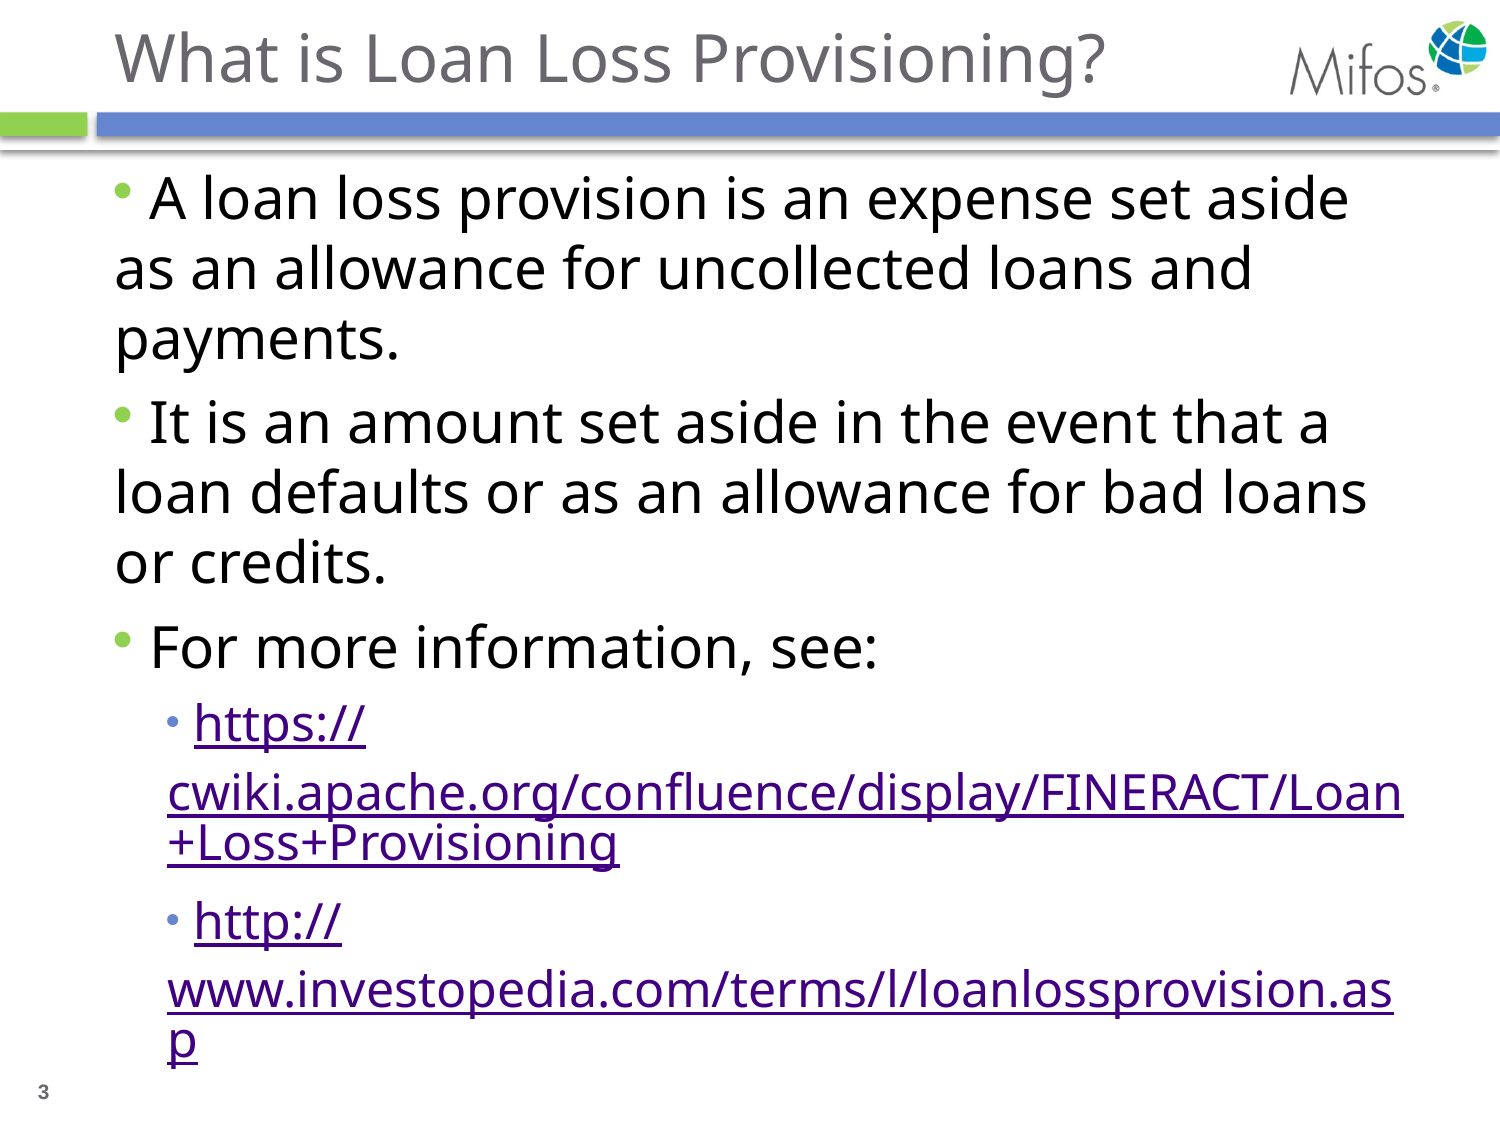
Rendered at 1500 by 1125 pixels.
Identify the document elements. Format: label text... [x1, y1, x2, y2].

title What is Loan Loss Provisioning? [99, 0, 1439, 113]
picture [1439, 12, 1498, 104]
list A loan loss provision is an expense set aside as an allowance for uncollected loans and payments. It is an amount set aside in the event that a loan defaults or as an allowance for bad loans or credits. For more information, see: https://cwiki.apache.org/confluence/display/FINERACT/Loan+Loss+Provisioning http://www.investopedia.com/terms/l/loanlossprovision.asp [99, 153, 1438, 1093]
